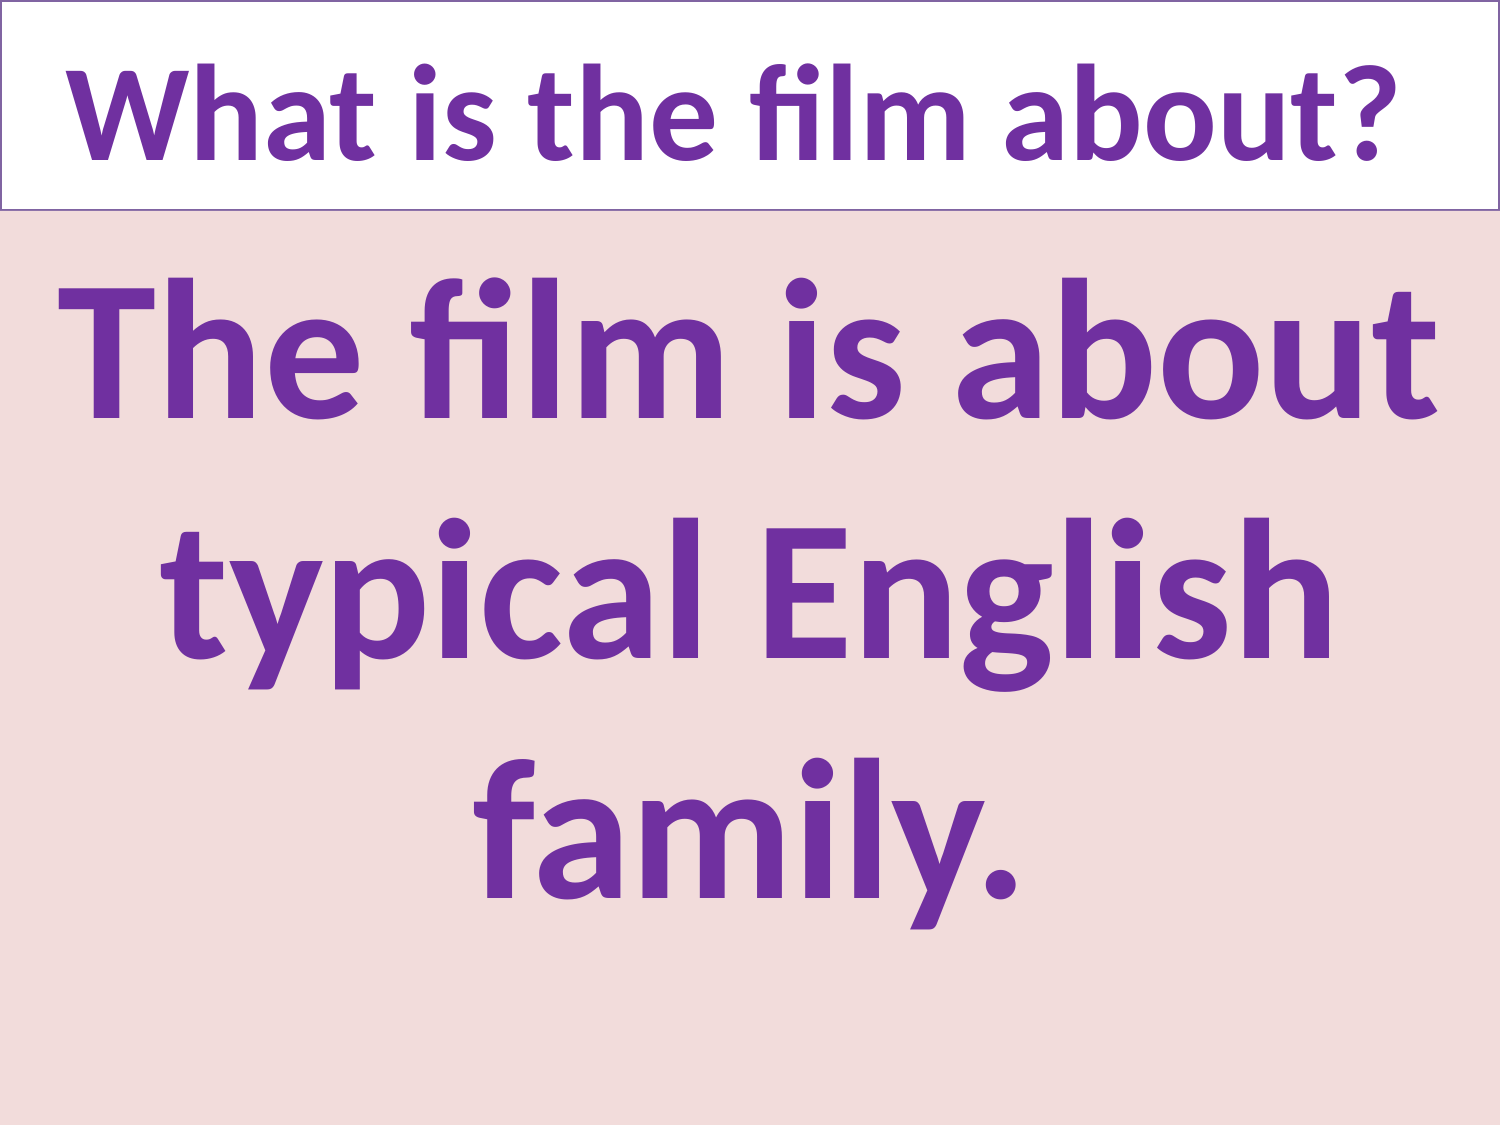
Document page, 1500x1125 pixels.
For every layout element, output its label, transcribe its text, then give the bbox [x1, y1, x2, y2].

subtitle The film is about typical English family. [0, 210, 1500, 1125]
title What is the film about? [0, 0, 1500, 210]
